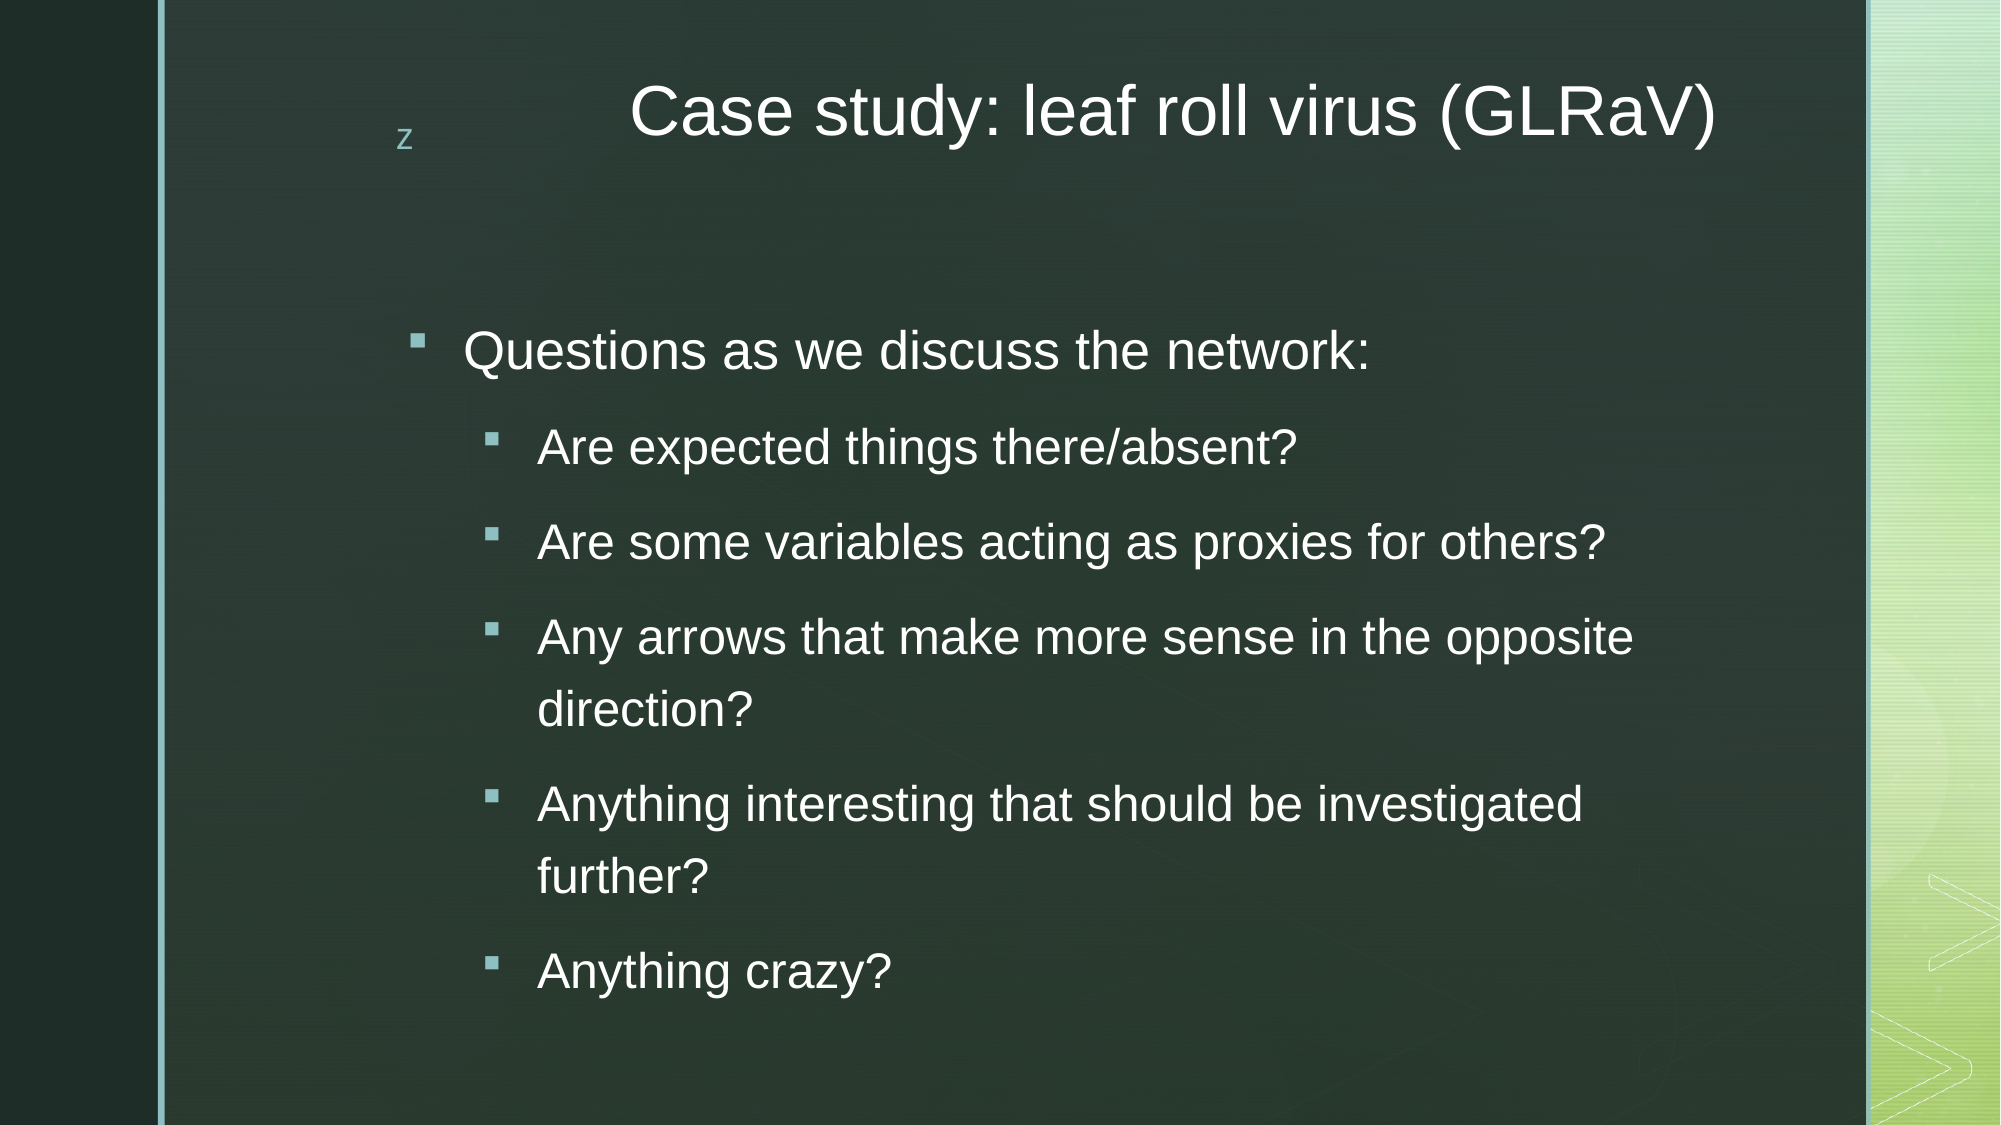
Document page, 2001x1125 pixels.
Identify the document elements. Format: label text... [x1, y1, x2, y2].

title Case study: leaf roll virus (GLRaV) [428, 66, 1734, 244]
list Questions as we discuss the network: Are expected things there/absent? Are some variables acting as proxies for others? Any arrows that make more sense in the opposite direction? Anything interesting that should be investigated further? Anything crazy? [391, 294, 1671, 1083]
picture [1871, 0, 2001, 1125]
